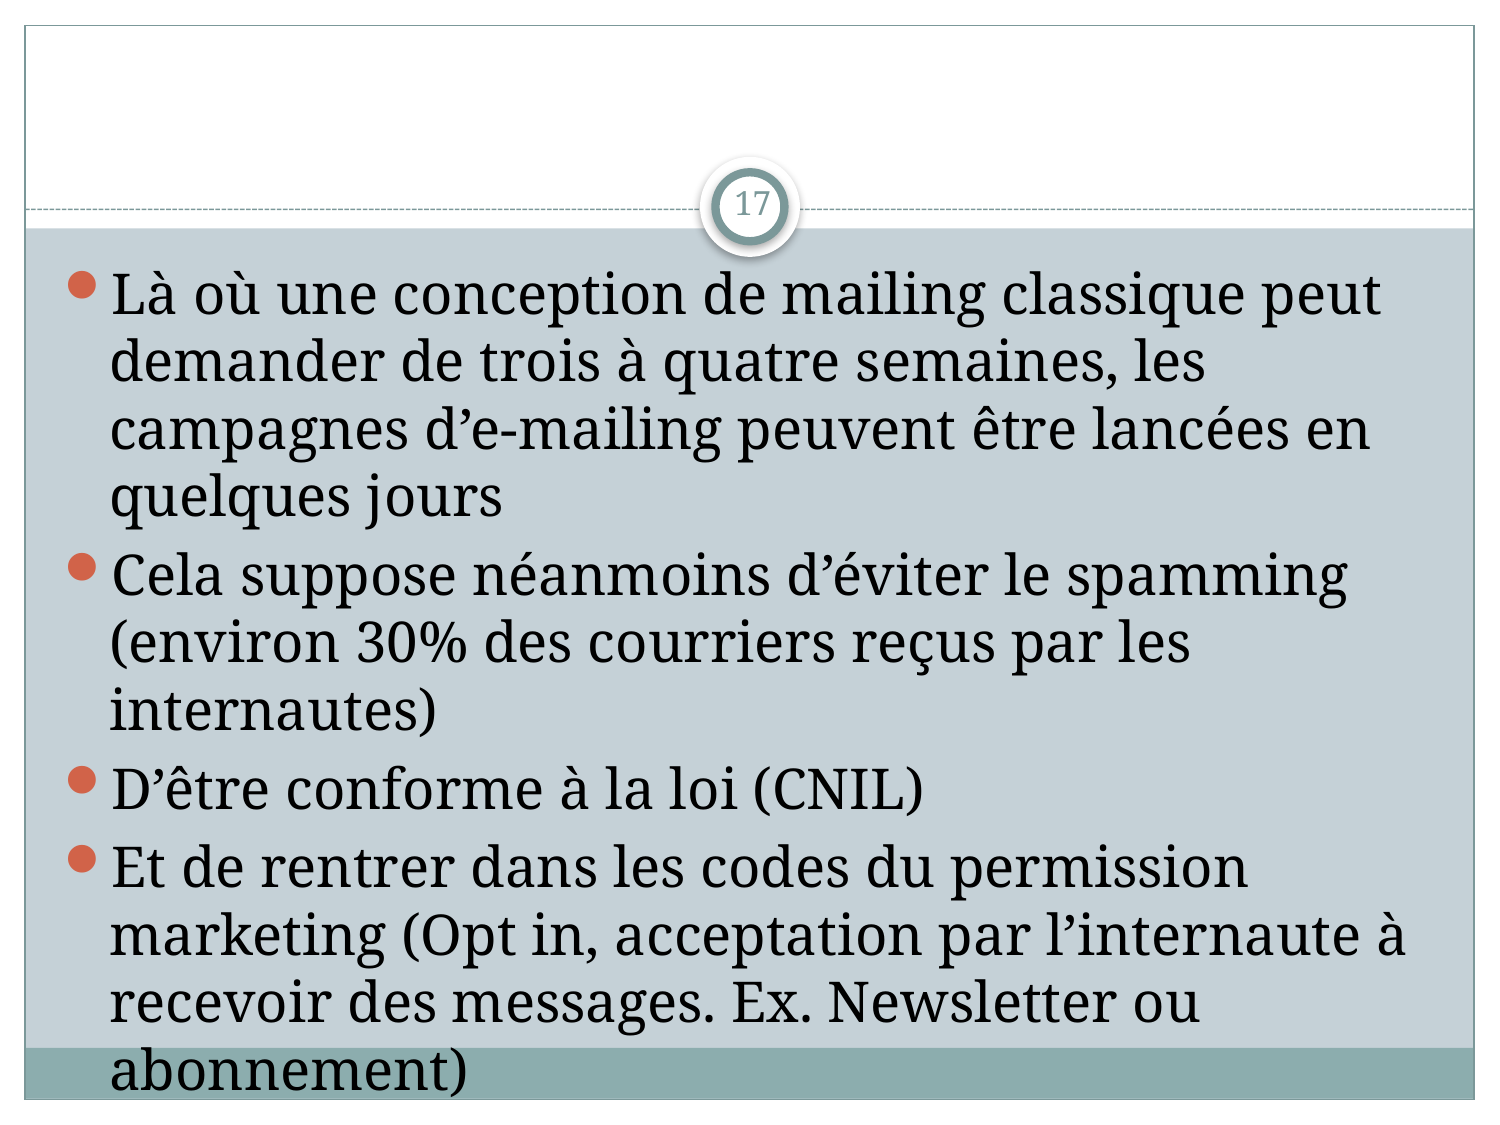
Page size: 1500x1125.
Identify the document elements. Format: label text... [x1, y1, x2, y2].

list Là où une conception de mailing classique peut demander de trois à quatre semaines, les campagnes d’e-mailing peuvent être lancées en quelques jours Cela suppose néanmoins d’éviter le spamming (environ 30% des courriers reçus par les internautes) D’être conforme à la loi (CNIL) Et de rentrer dans les codes du permission marketing (Opt in, acceptation par l’internaute à recevoir des messages. Ex. Newsletter ou abonnement) [49, 250, 1445, 1001]
slide_number 17 [715, 168, 791, 241]
